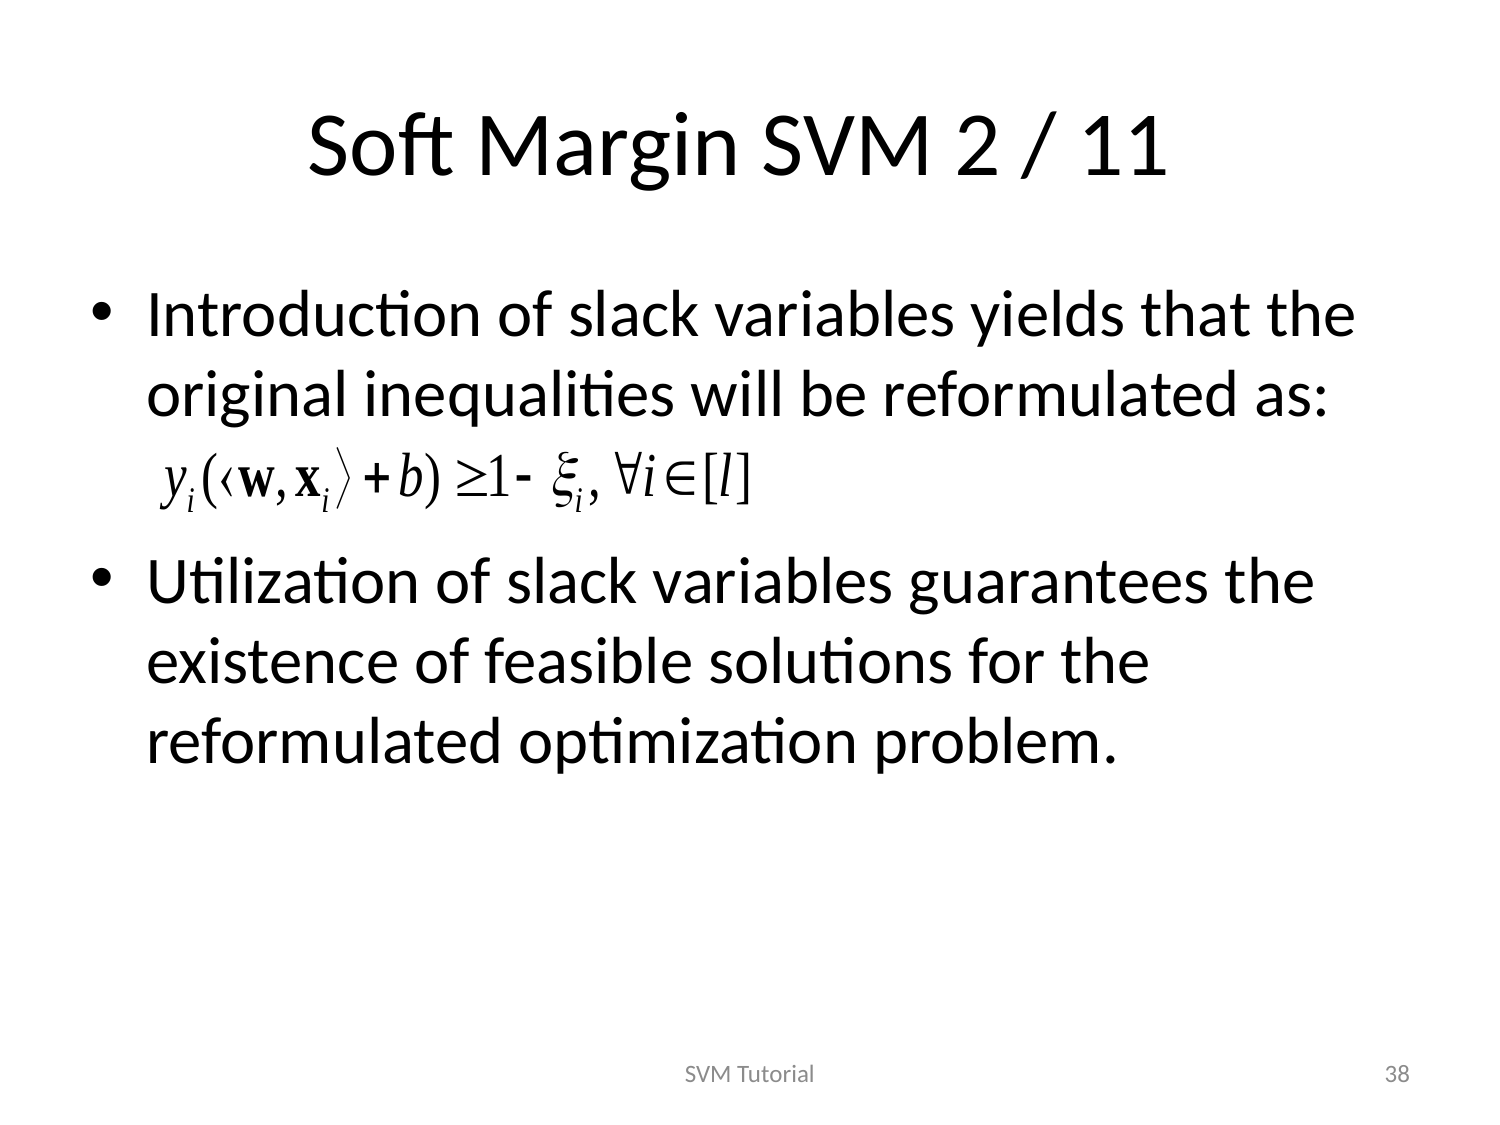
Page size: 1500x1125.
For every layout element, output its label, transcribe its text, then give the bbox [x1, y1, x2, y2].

list Introduction of slack variables yields that the original inequalities will be reformulated as: Utilization of slack variables guarantees the existence of feasible solutions for the reformulated optimization problem. [75, 262, 1425, 1005]
footer SVM Tutorial [512, 1042, 988, 1103]
title Soft Margin SVM 2 / 11 [75, 45, 1425, 233]
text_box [152, 433, 762, 528]
slide_number 38 [1074, 1042, 1425, 1103]
